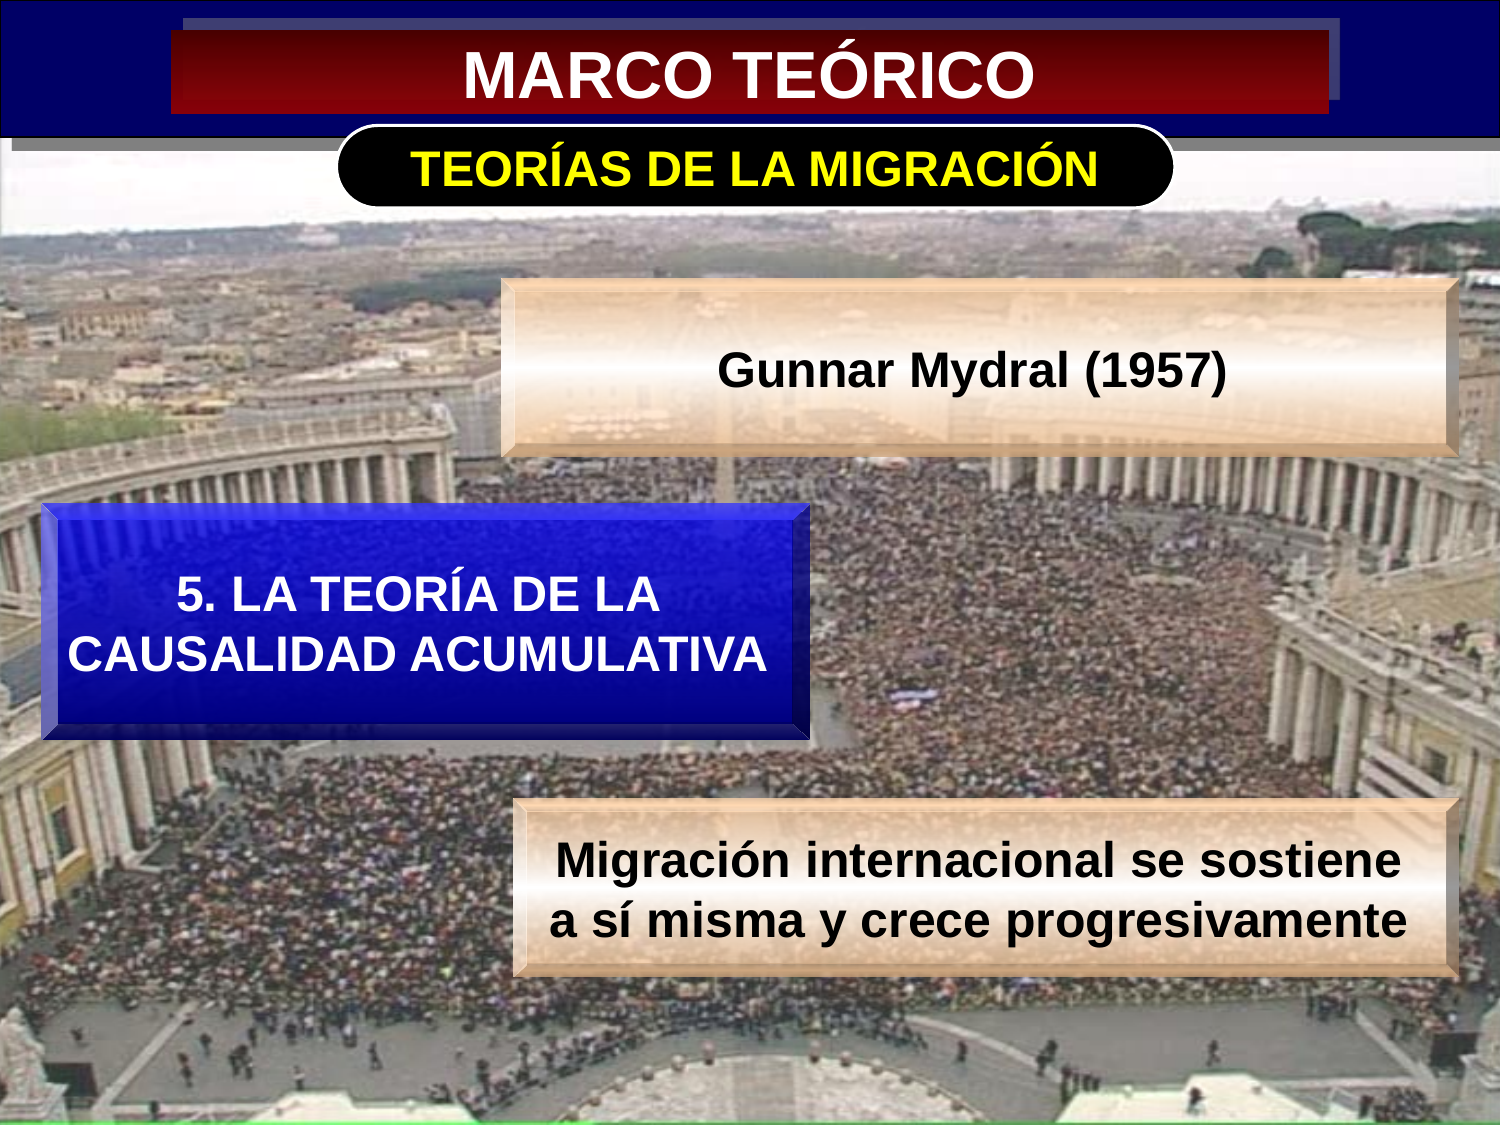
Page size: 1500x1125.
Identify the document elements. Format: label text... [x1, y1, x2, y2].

text_box MARCO TEÓRICO [171, 30, 1329, 110]
picture [0, 112, 1500, 1125]
text_box [0, 0, 1500, 112]
